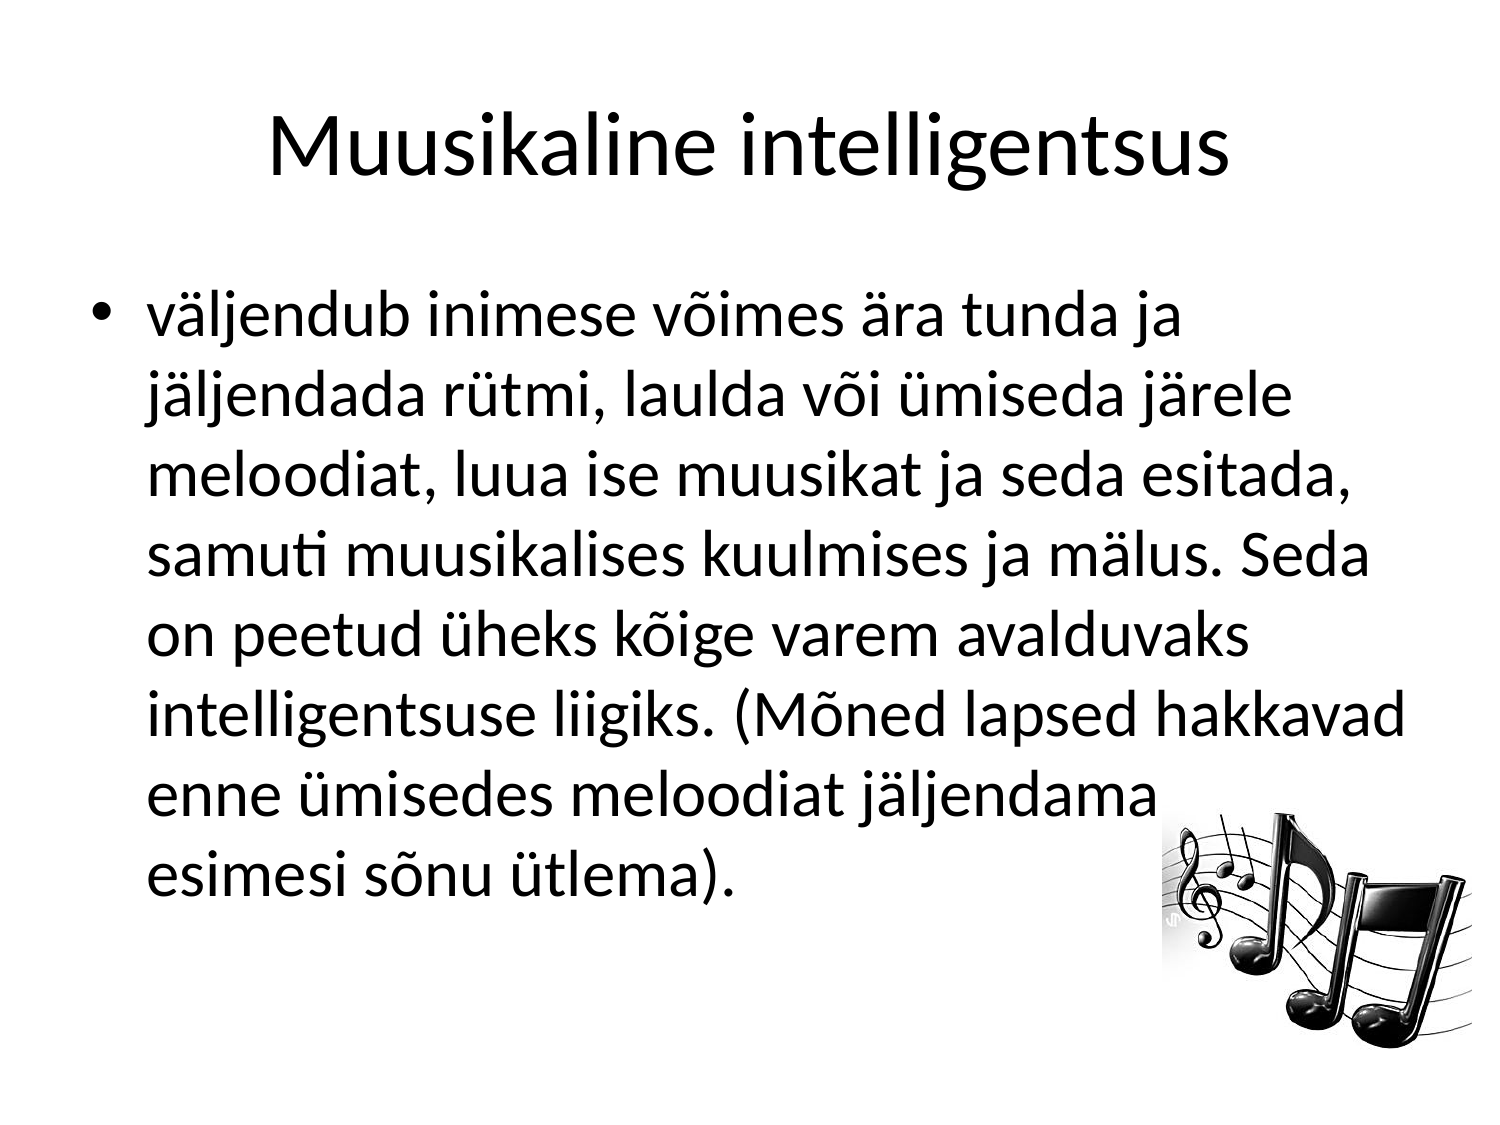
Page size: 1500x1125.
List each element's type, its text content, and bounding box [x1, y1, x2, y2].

picture [1162, 762, 1472, 1076]
title Muusikaline intelligentsus [75, 45, 1425, 233]
list väljendub inimese võimes ära tunda ja jäljendada rütmi, laulda või ümiseda järele meloodiat, luua ise muusikat ja seda esitada, samuti muusikalises kuulmises ja mälus. Seda on peetud üheks kõige varem avalduvaks intelligentsuse liigiks. (Mõned lapsed hakkavad enne ümisedes meloodiat jäljendama kui esimesi sõnu ütlema). [75, 262, 1425, 1005]
